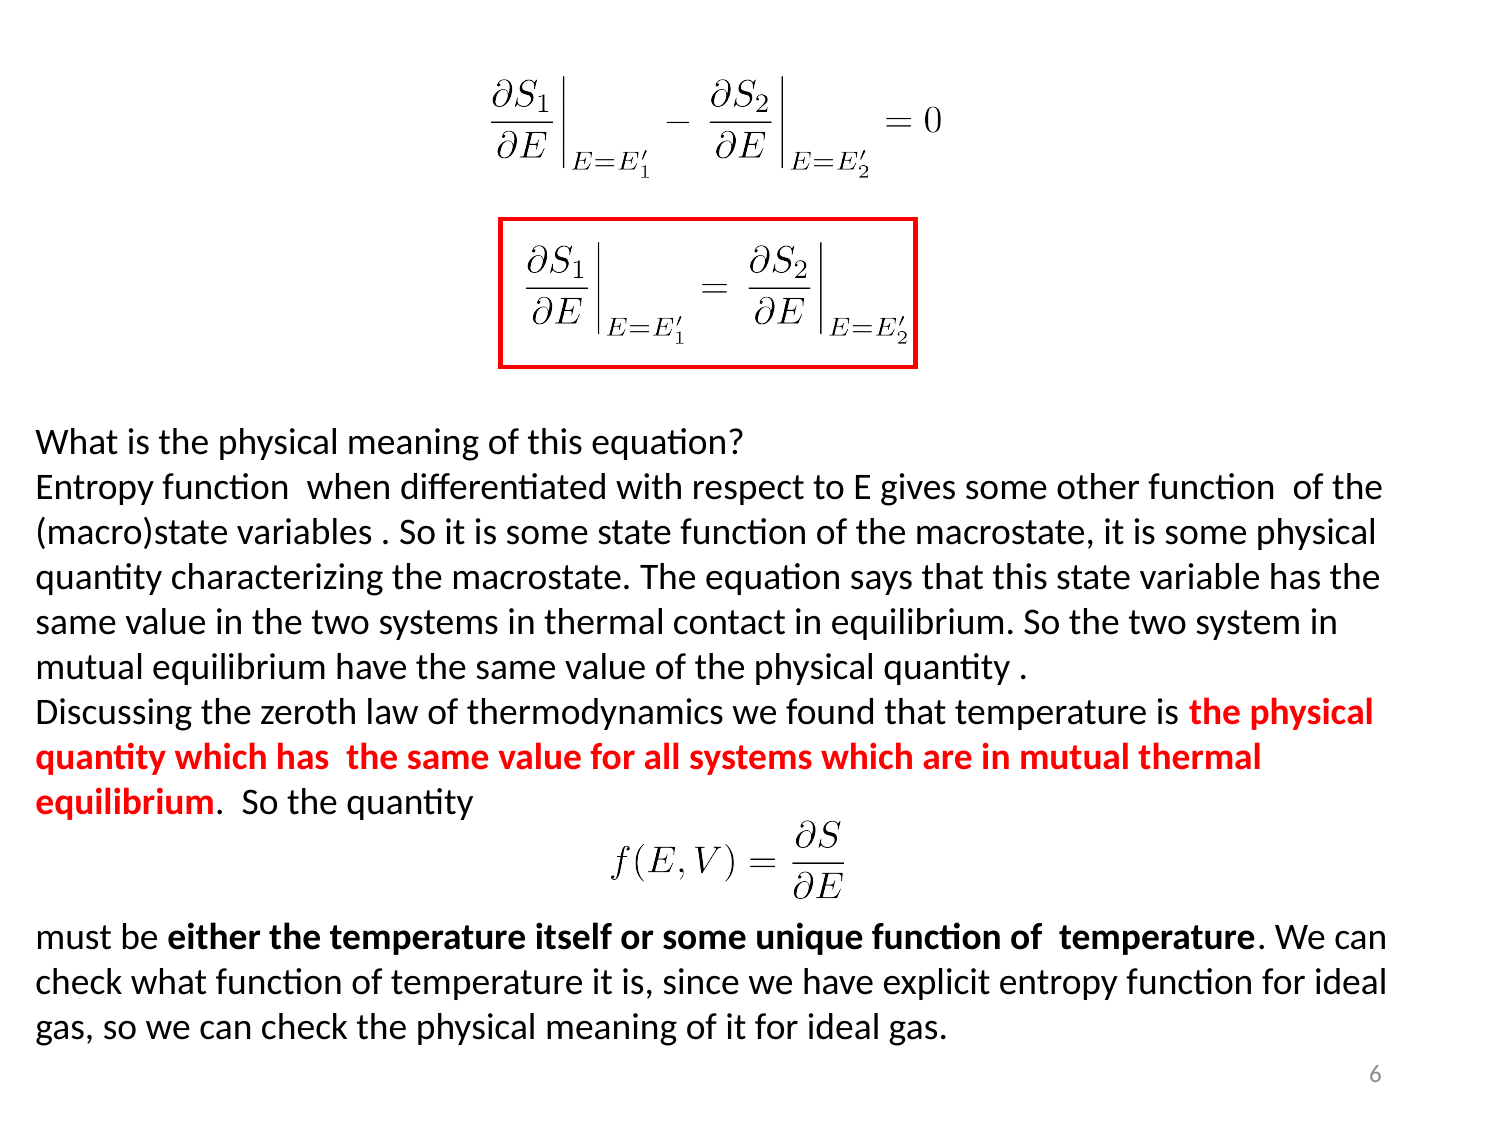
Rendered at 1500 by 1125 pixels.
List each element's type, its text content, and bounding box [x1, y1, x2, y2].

slide_number 6 [1059, 1042, 1397, 1103]
picture [526, 242, 907, 344]
text_box [500, 218, 917, 368]
picture [611, 820, 844, 899]
picture [491, 76, 941, 178]
